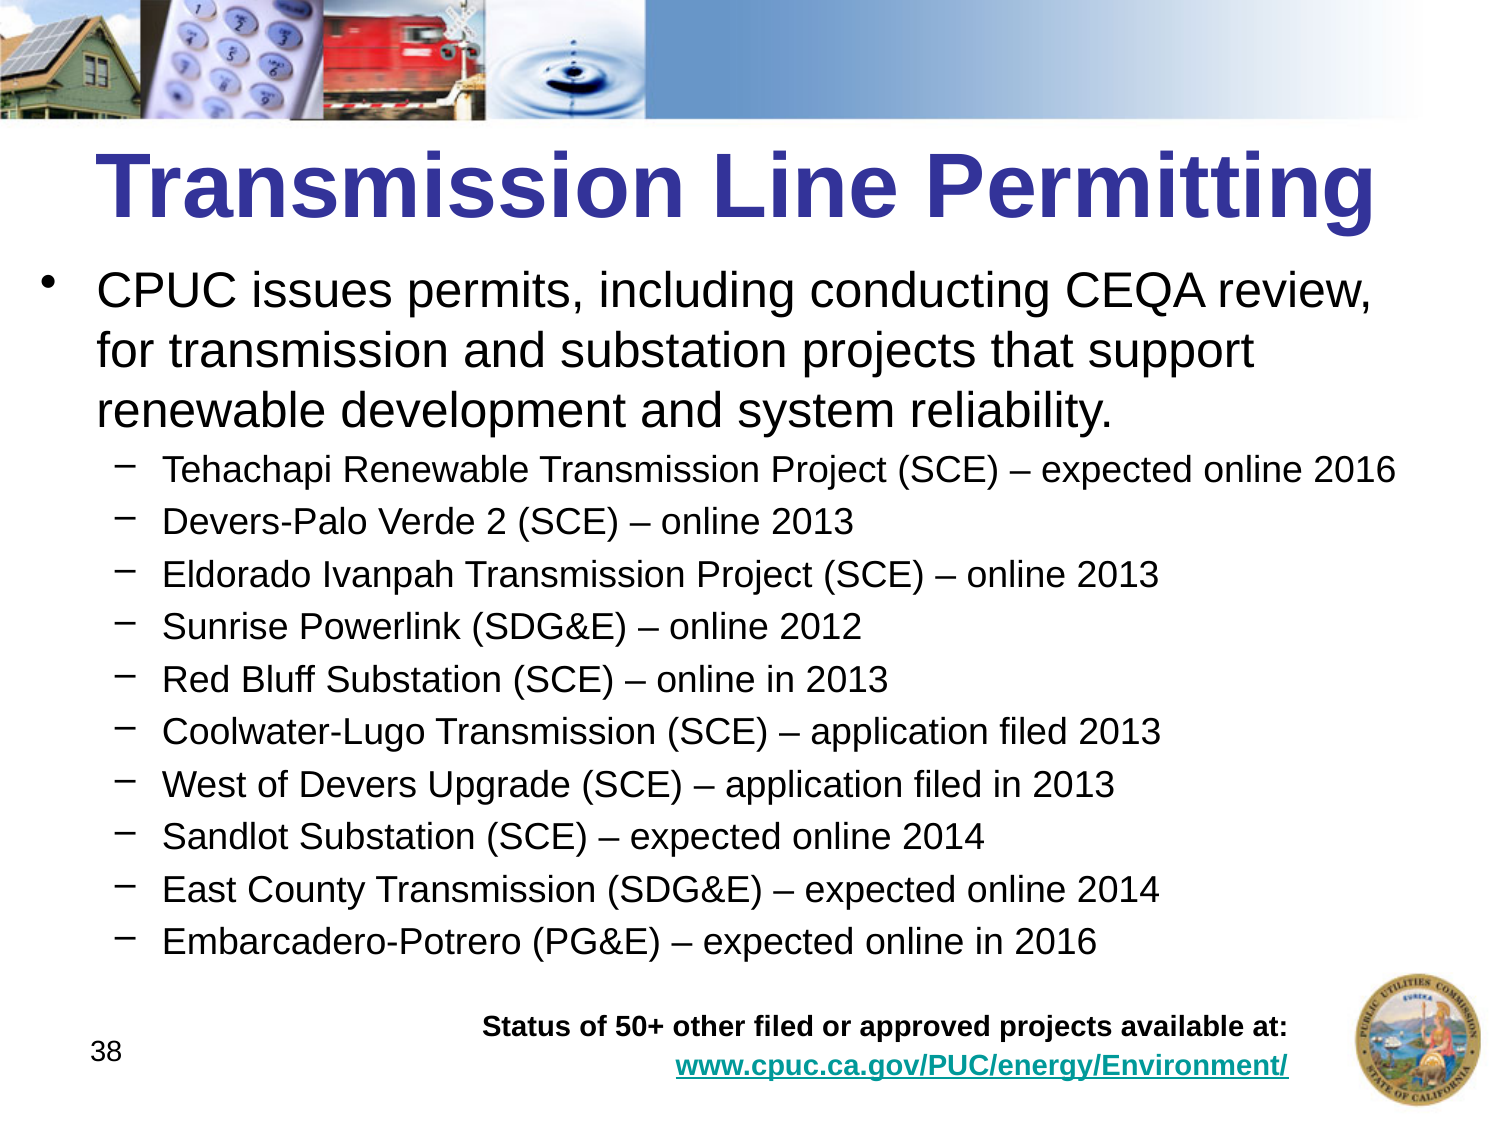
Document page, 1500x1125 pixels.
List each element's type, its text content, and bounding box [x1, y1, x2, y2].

slide_number 38 [74, 1024, 351, 1103]
title Transmission Line Permitting [62, 99, 1413, 249]
list CPUC issues permits, including conducting CEQA review, for transmission and substation projects that support renewable development and system reliability. Tehachapi Renewable Transmission Project (SCE) – expected online 2016 Devers-Palo Verde 2 (SCE) – online 2013 Eldorado Ivanpah Transmission Project (SCE) – online 2013 Sunrise Powerlink (SDG&E) – online 2012 Red Bluff Substation (SCE) – online in 2013 Coolwater-Lugo Transmission (SCE) – application filed 2013 West of Devers Upgrade (SCE) – application filed in 2013 Sandlot Substation (SCE) – expected online 2014 East County Transmission (SDG&E) – expected online 2014 Embarcadero-Potrero (PG&E) – expected online in 2016 [24, 249, 1438, 1063]
text_box Status of 50+ other filed or approved projects available at: www.cpuc.ca.gov/PUC/energy/Environment/ [212, 999, 1313, 1125]
picture [0, 0, 1500, 1125]
